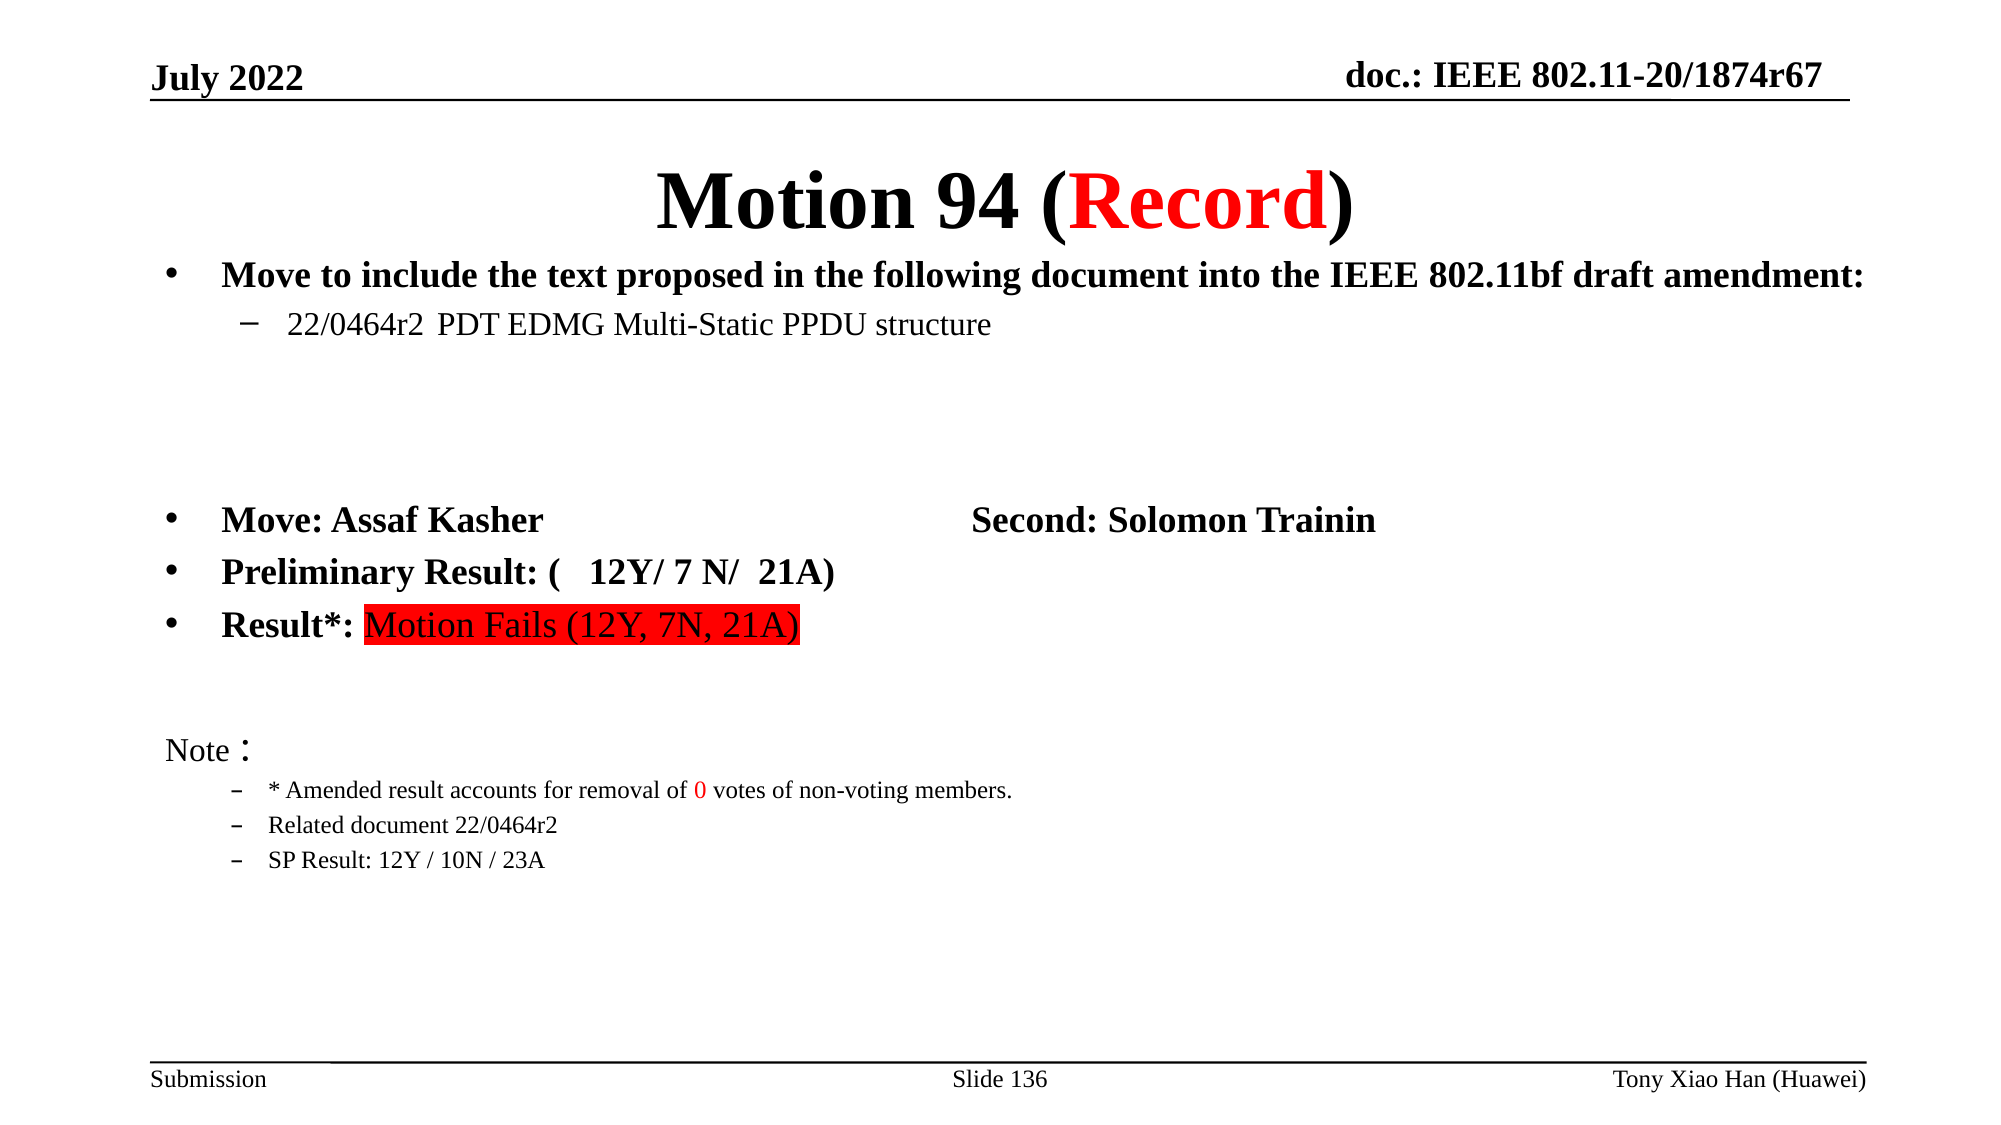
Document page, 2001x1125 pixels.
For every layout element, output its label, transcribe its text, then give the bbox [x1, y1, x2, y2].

text_box Motion 94 (Record) [368, 137, 1644, 212]
text_box Move to include the text proposed in the following document into the IEEE 802.11bf draft amendment: 22/0464r2 PDT EDMG Multi-Static PPDU structure Move: Assaf Kasher Second: Solomon Trainin Preliminary Result: ( 12Y/ 7 N/ 21A) Result*: Motion Fails (12Y, 7N, 21A) Note： * Amended result accounts for removal of 0 votes of non-voting members. Related document 22/0464r2 SP Result: 12Y / 10N / 23A [150, 212, 1900, 900]
